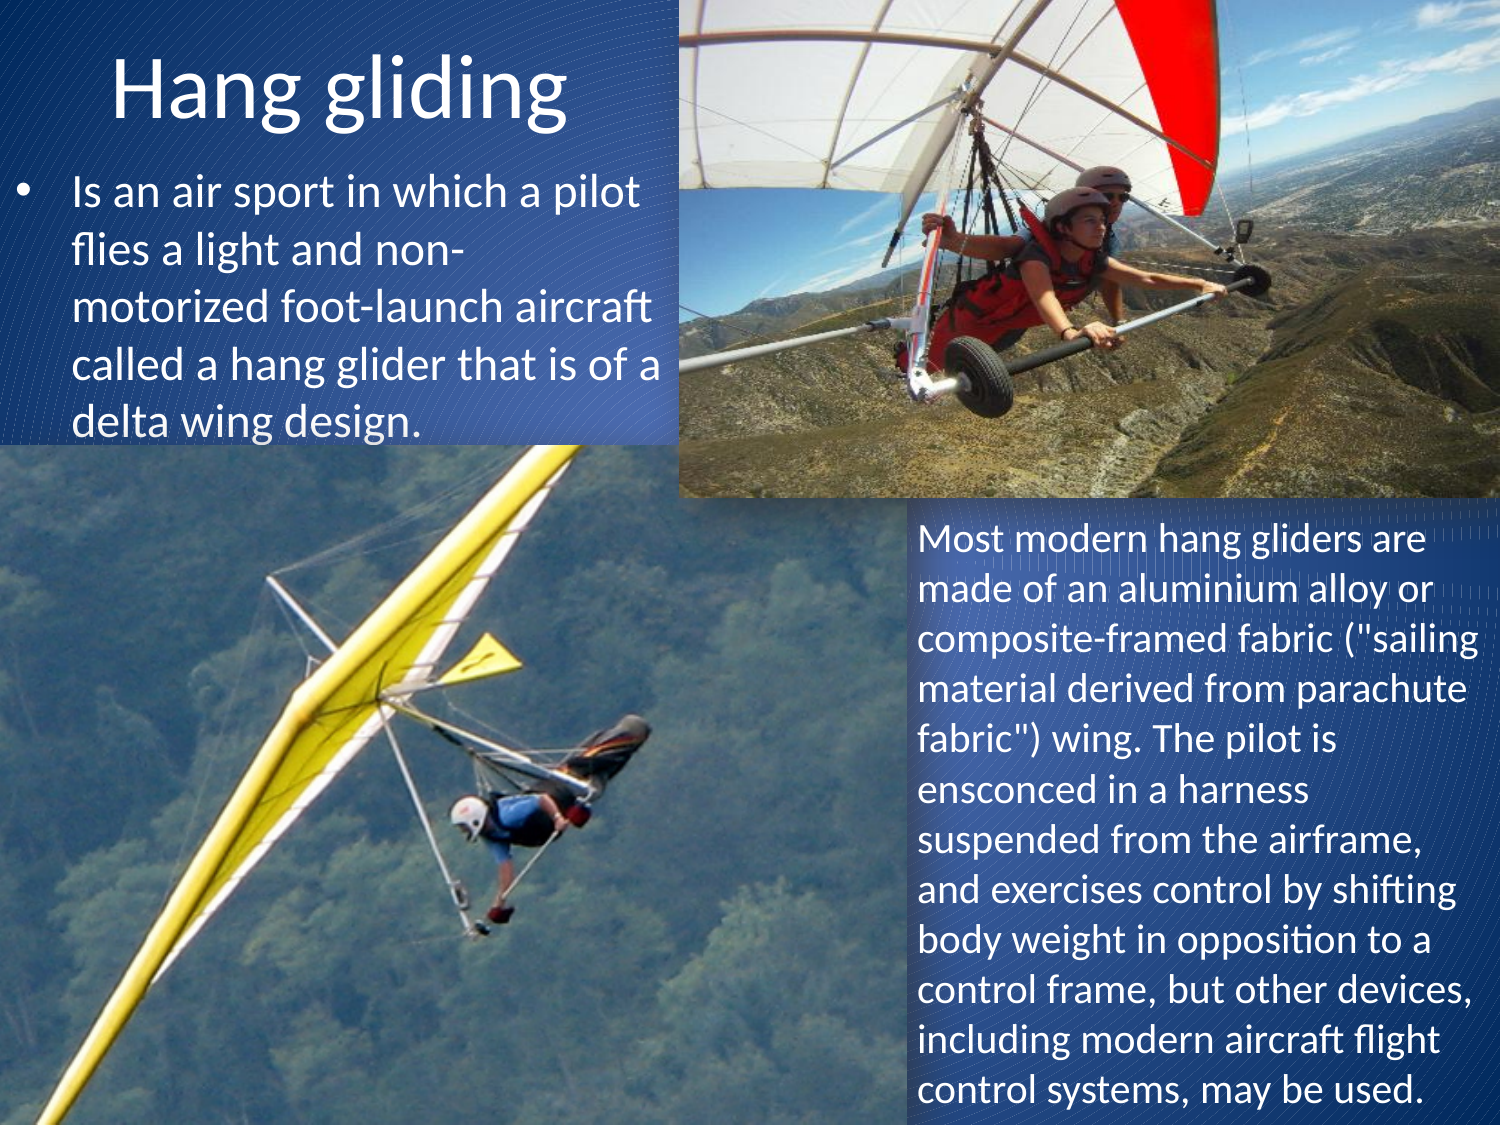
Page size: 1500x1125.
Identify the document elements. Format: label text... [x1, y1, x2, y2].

list Is an air sport in which a pilot flies a light and non-motorized foot-launch aircraft called a hang glider that is of a delta wing design. [0, 152, 661, 441]
picture [0, 0, 1500, 1125]
title Hang gliding [0, 0, 673, 152]
text_box Most modern hang gliders are made of an aluminium alloy or composite-framed fabric ("sailing material derived from parachute fabric") wing. The pilot is ensconced in a harness suspended from the airframe, and exercises control by shifting body weight in opposition to a control frame, but other devices, including modern aircraft flight control systems, may be used. [910, 506, 1500, 1119]
